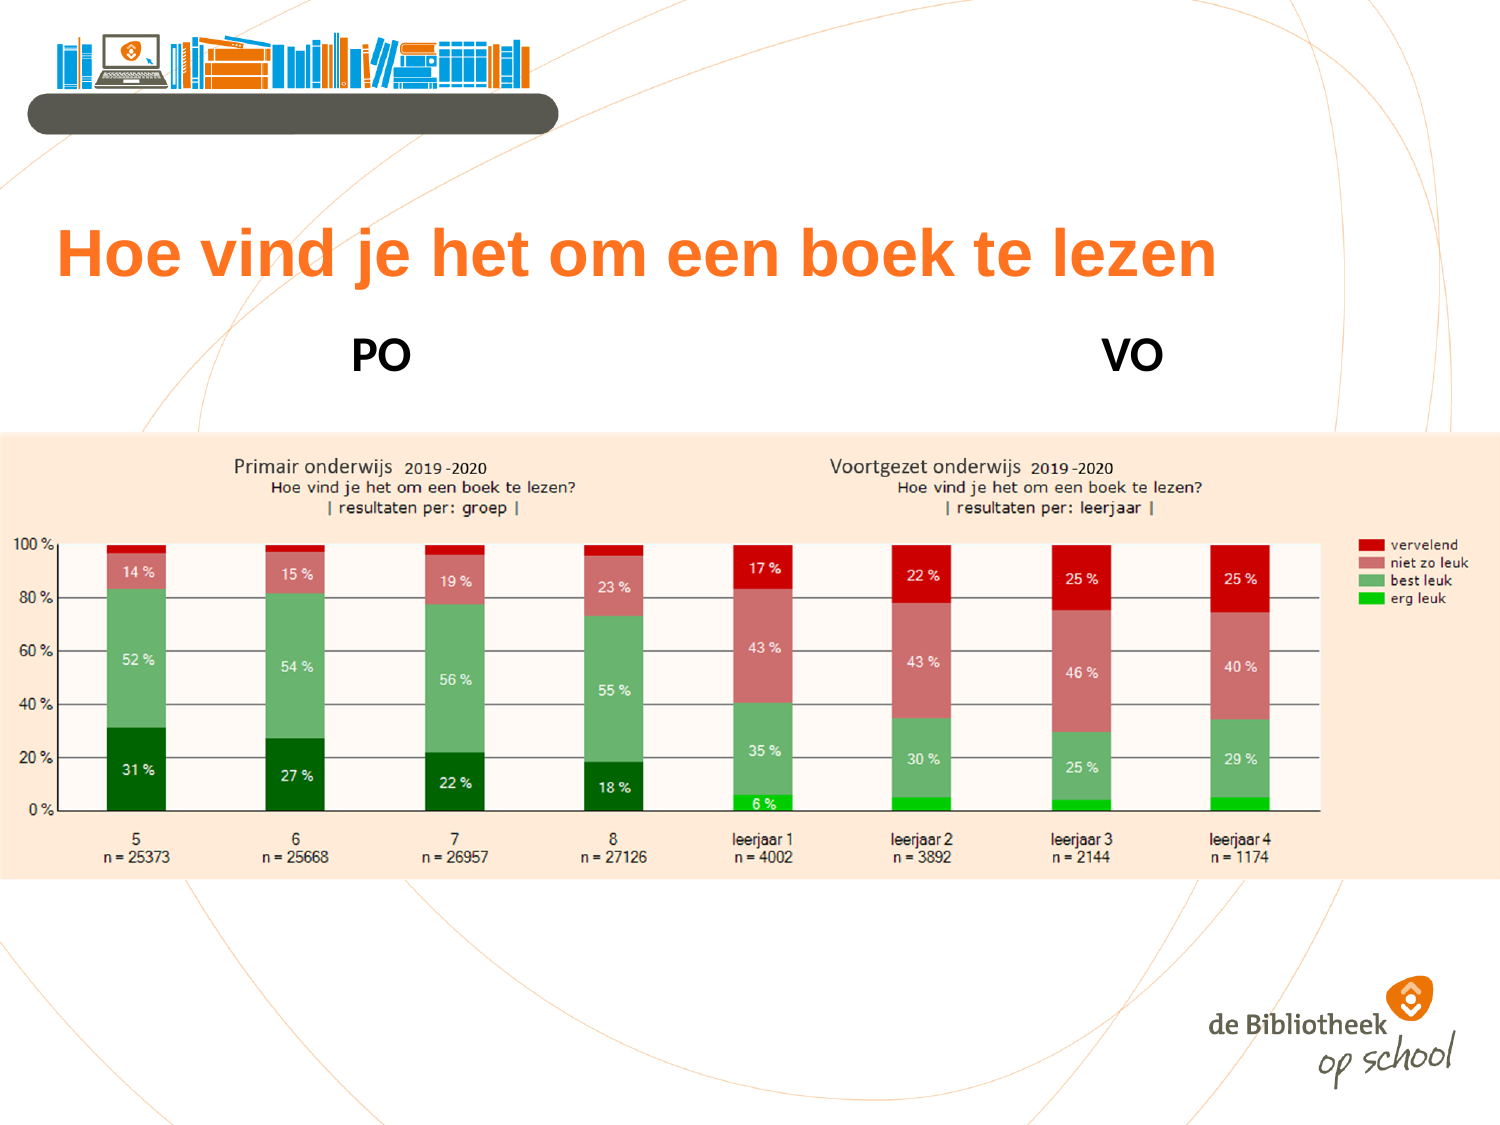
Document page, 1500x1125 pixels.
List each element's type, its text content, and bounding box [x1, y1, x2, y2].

title Hoe vind je het om een boek te lezen [12, 156, 1253, 344]
text_box PO VO [336, 314, 1211, 390]
picture [0, 0, 1500, 1125]
